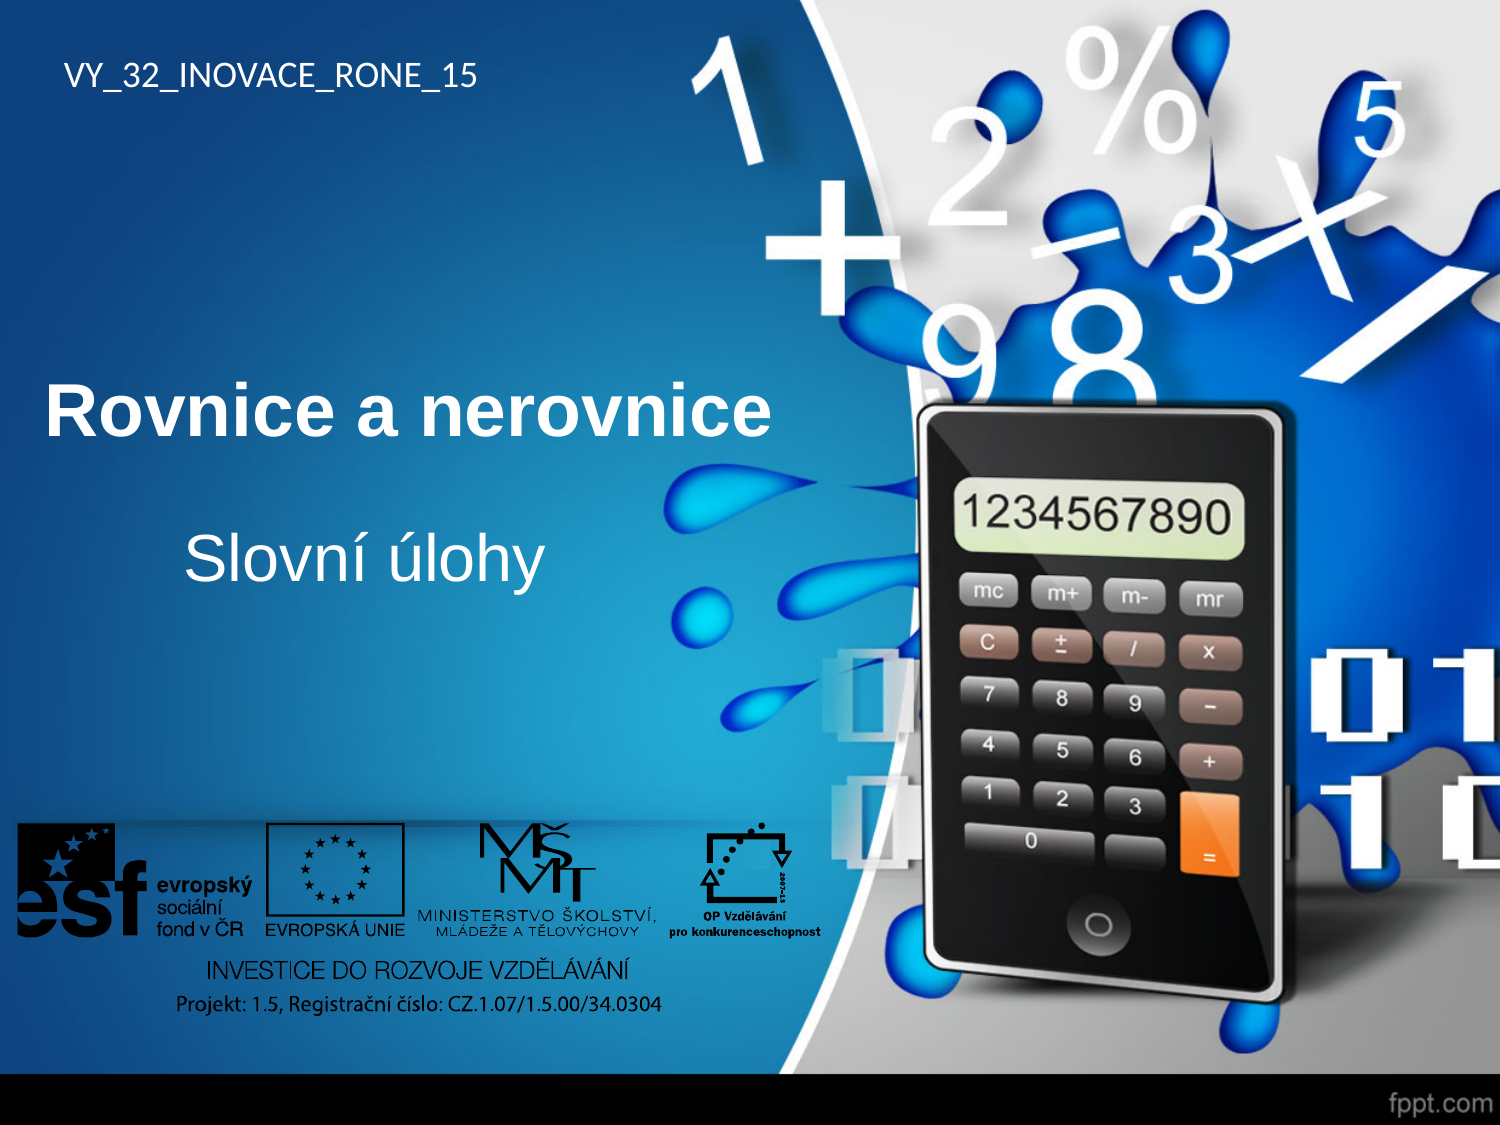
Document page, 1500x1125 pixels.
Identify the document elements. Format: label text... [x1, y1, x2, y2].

text_box VY_32_INOVACE_RONE_15 [49, 42, 494, 103]
title Rovnice a nerovnice [29, 361, 857, 452]
subtitle Slovní úlohy [46, 507, 702, 587]
picture [0, 0, 1500, 1125]
